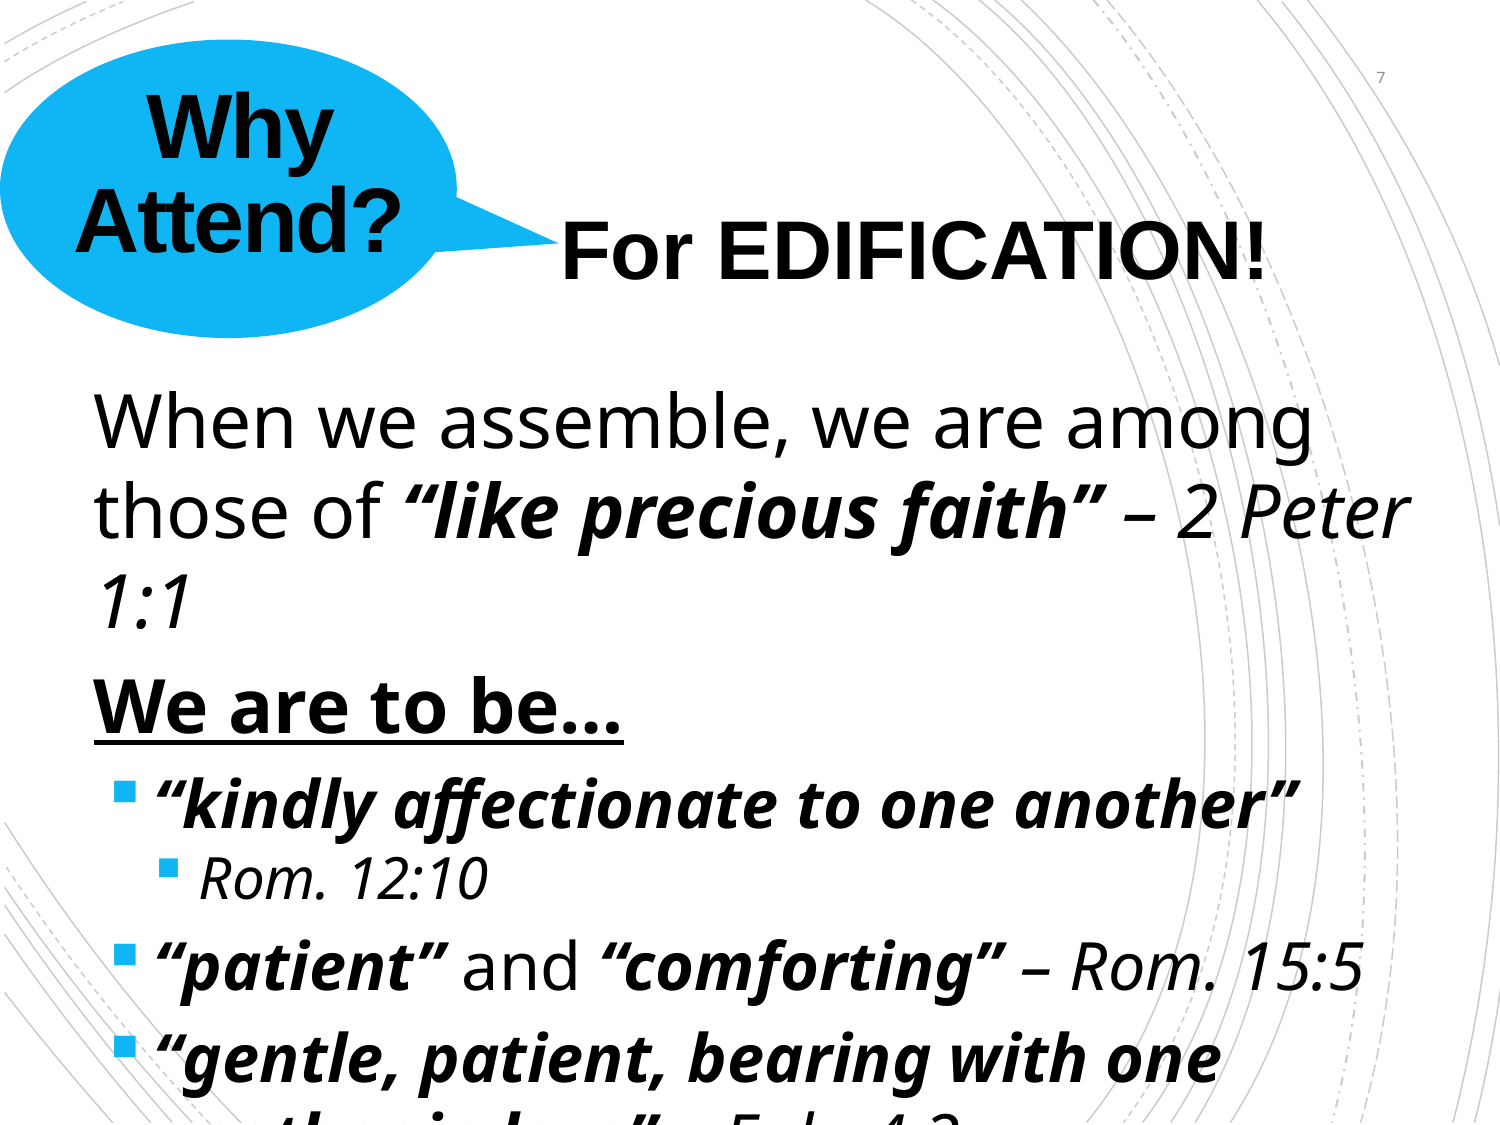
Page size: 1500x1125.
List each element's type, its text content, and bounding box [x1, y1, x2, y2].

title Why Attend? [0, 0, 480, 355]
list When we assemble, we are among those of “like precious faith” – 2 Peter 1:1 We are to be… “kindly affectionate to one another” Rom. 12:10 “patient” and “comforting” – Rom. 15:5 “gentle, patient, bearing with one another in love” – Eph. 4:2 [78, 365, 1470, 1115]
text_box [480, 206, 544, 251]
slide_number 7 [1288, 52, 1401, 105]
list For EDIFICATION! [544, 188, 1478, 312]
